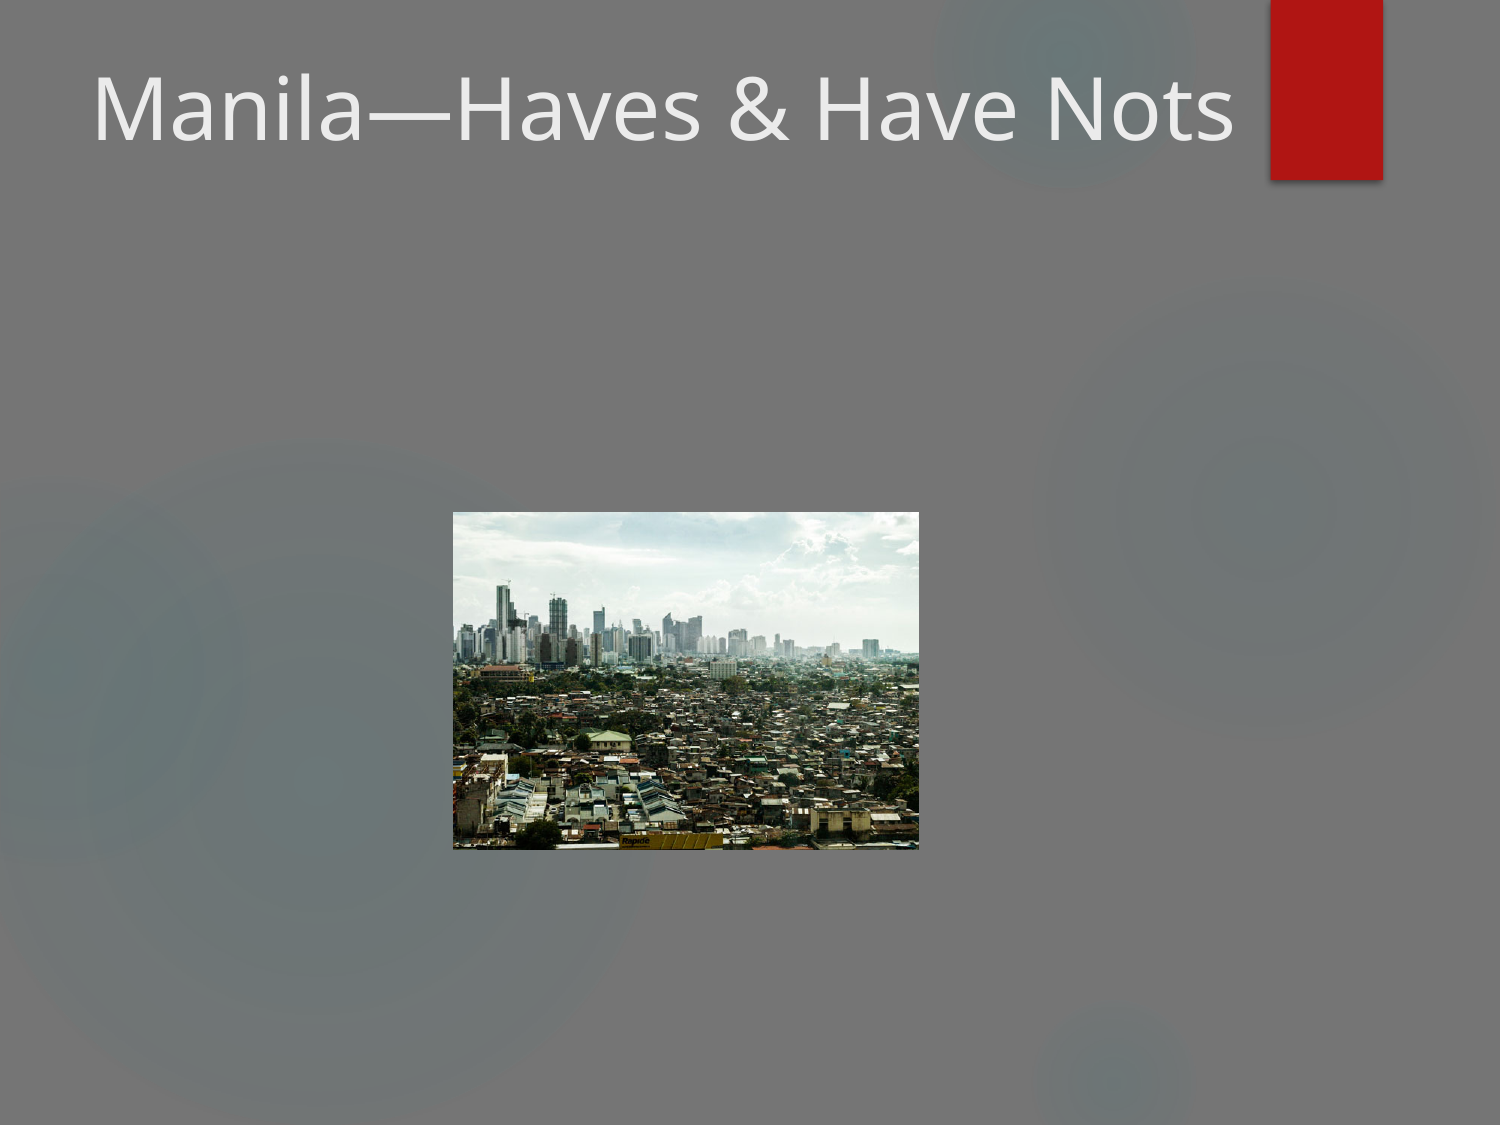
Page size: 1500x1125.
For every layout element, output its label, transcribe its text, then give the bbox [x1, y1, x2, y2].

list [453, 512, 919, 850]
title Manila—Haves & Have Nots [75, 45, 1425, 213]
